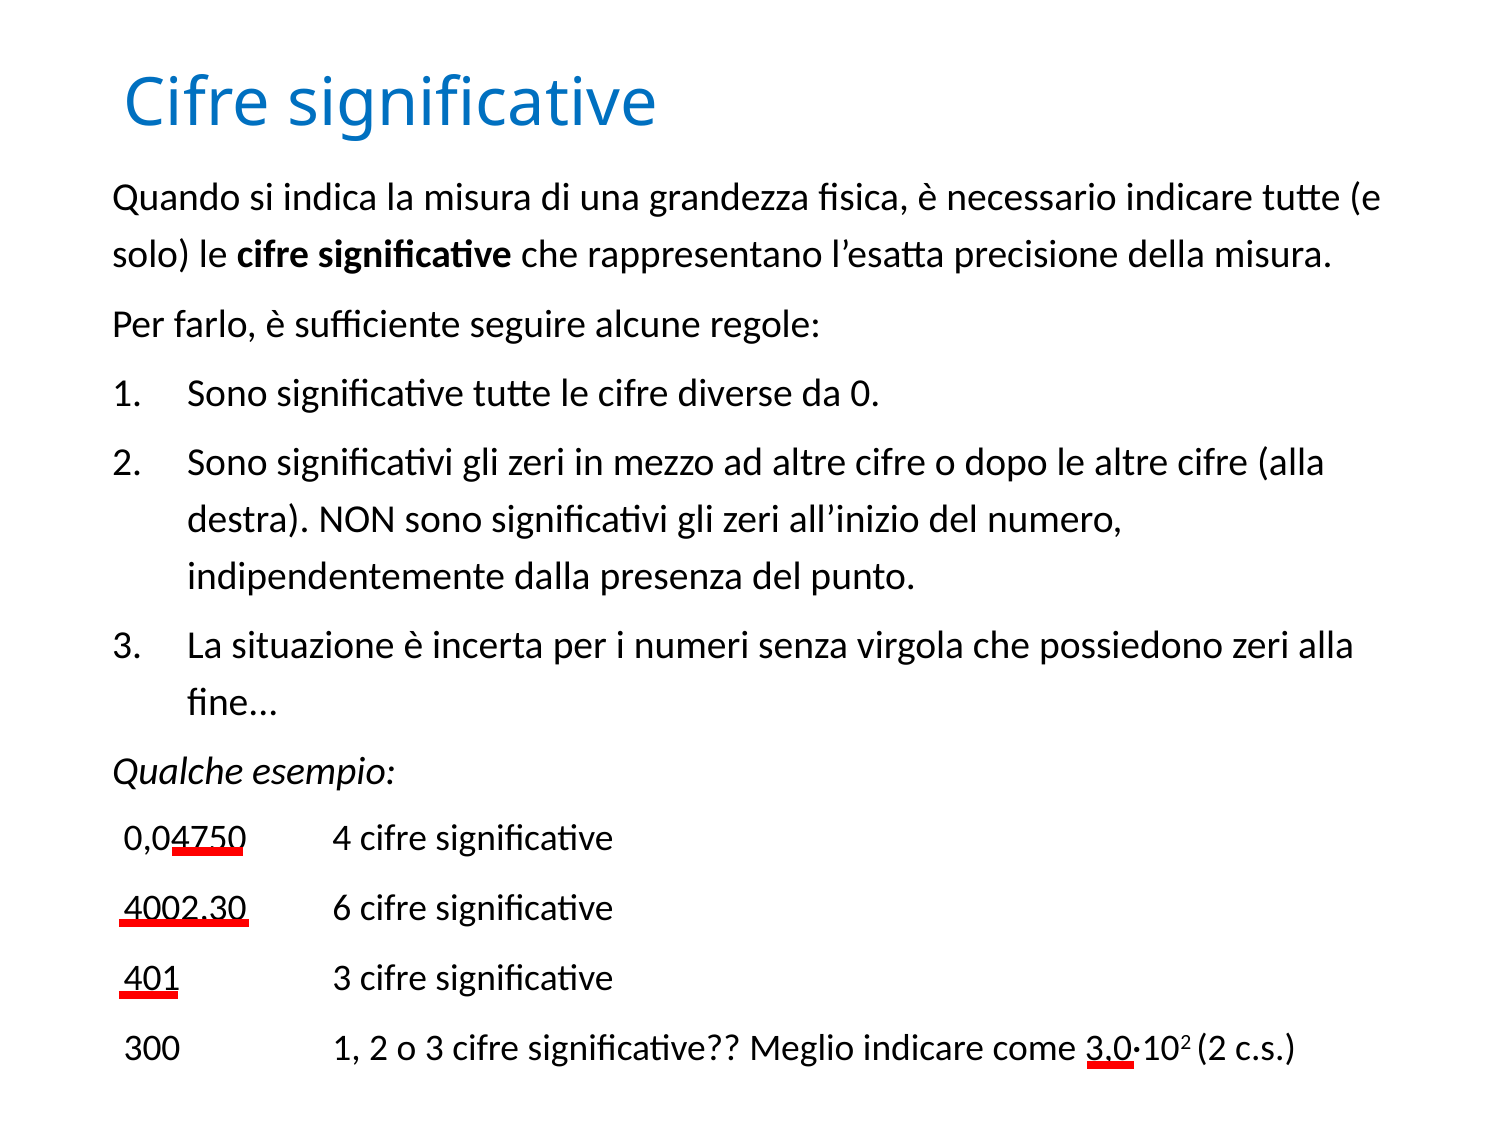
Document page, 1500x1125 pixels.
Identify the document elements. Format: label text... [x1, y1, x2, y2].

text_box 0,04750 4002,30 401 300 [108, 805, 308, 1076]
list Quando si indica la misura di una grandezza fisica, è necessario indicare tutte (e solo) le cifre significative che rappresentano l’esatta precisione della misura. Per farlo, è sufficiente seguire alcune regole: Sono significative tutte le cifre diverse da 0. Sono significativi gli zeri in mezzo ad altre cifre o dopo le altre cifre (alla destra). NON sono significativi gli zeri all’inizio del numero, indipendentemente dalla presenza del punto. La situazione è incerta per i numeri senza virgola che possiedono zeri alla fine... Qualche esempio: [97, 154, 1400, 839]
text_box 4 cifre significative 6 cifre significative 3 cifre significative 1, 2 o 3 cifre significative?? Meglio indicare come 3,0·102 (2 c.s.) [317, 805, 1412, 1076]
title Cifre significative [108, 37, 1421, 171]
